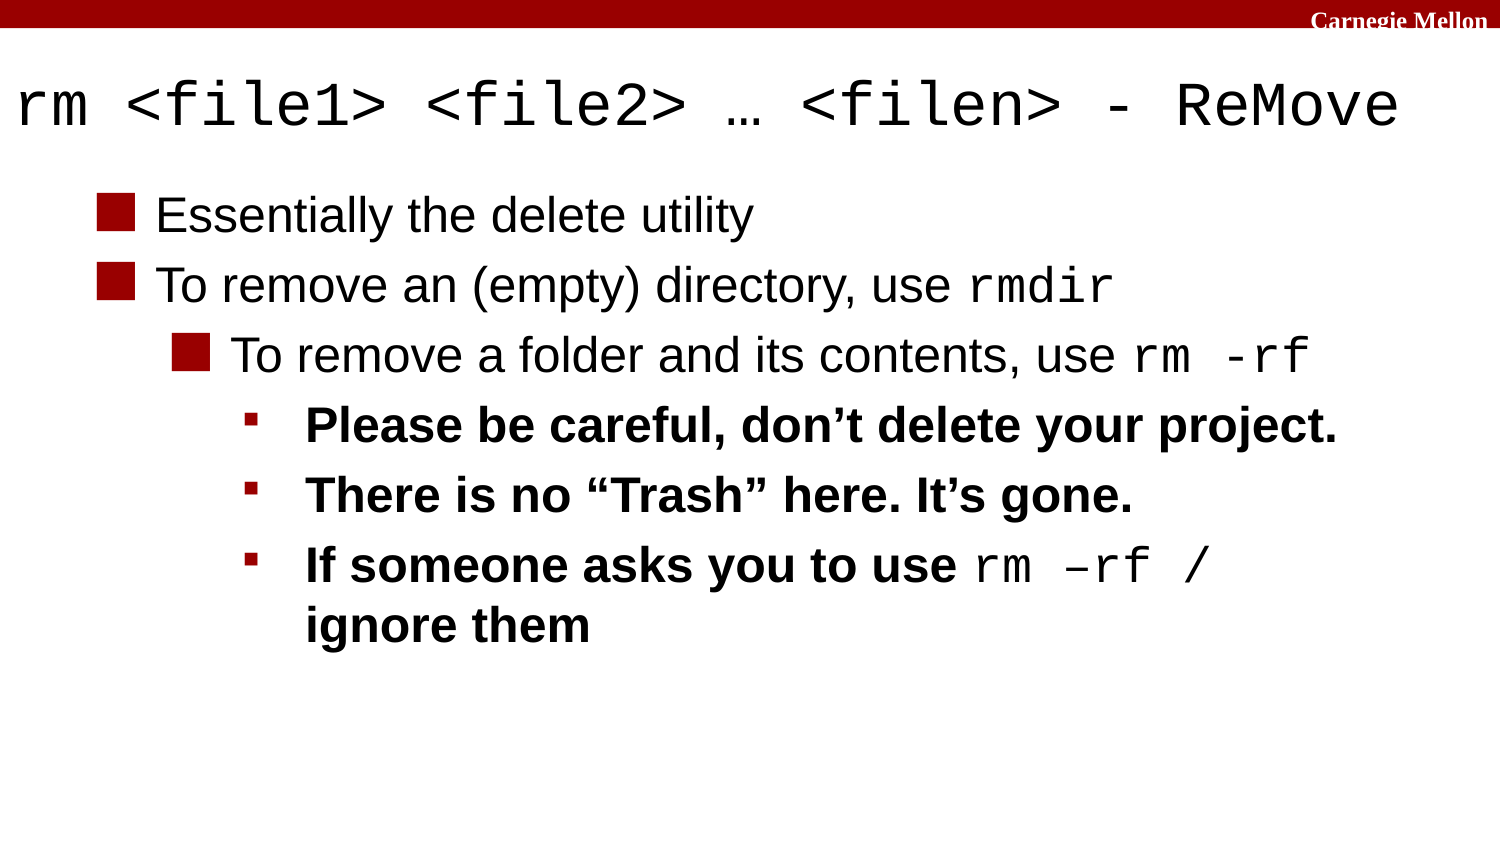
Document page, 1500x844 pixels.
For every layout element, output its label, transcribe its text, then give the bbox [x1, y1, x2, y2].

title rm <file1> <file2> … <filen> - ReMove [0, 53, 1500, 148]
list Essentially the delete utility To remove an (empty) directory, use rmdir To remove a folder and its contents, use rm -rf Please be careful, don’t delete your project. There is no “Trash” here. It’s gone. If someone asks you to use rm –rf / ignore them [65, 167, 1361, 780]
